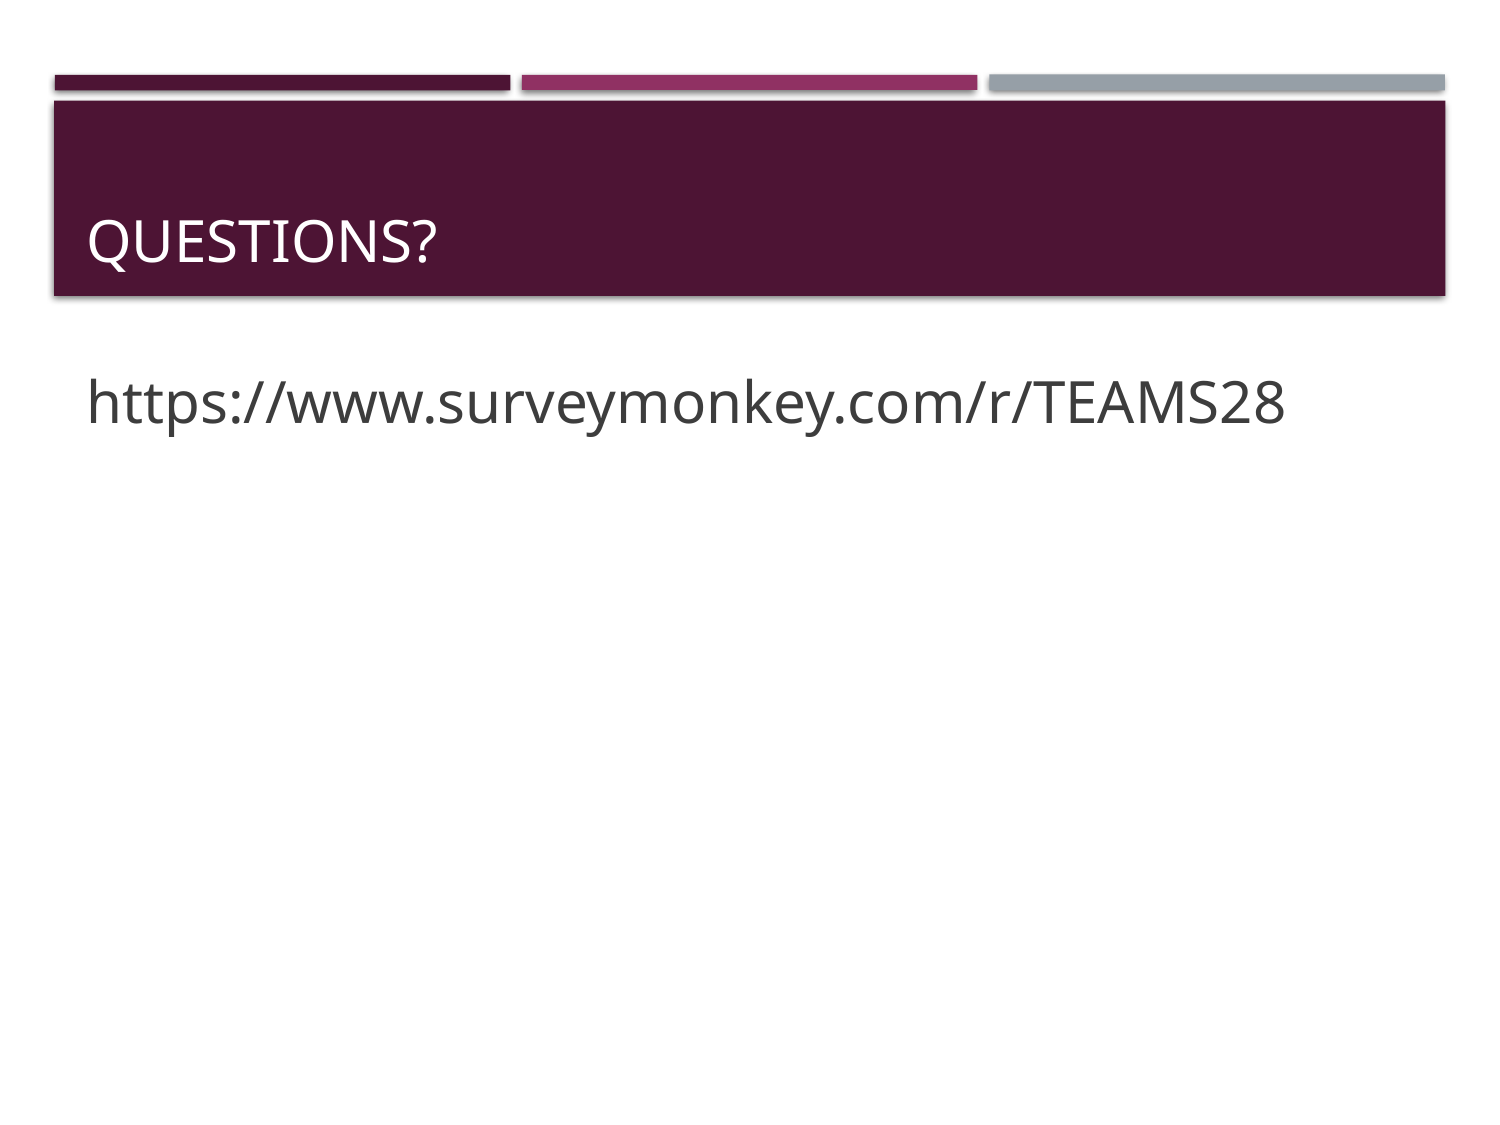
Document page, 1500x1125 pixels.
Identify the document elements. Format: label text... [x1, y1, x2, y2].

title Questions? [71, 115, 1429, 282]
list https://www.surveymonkey.com/r/TEAMS28 [71, 357, 1429, 962]
